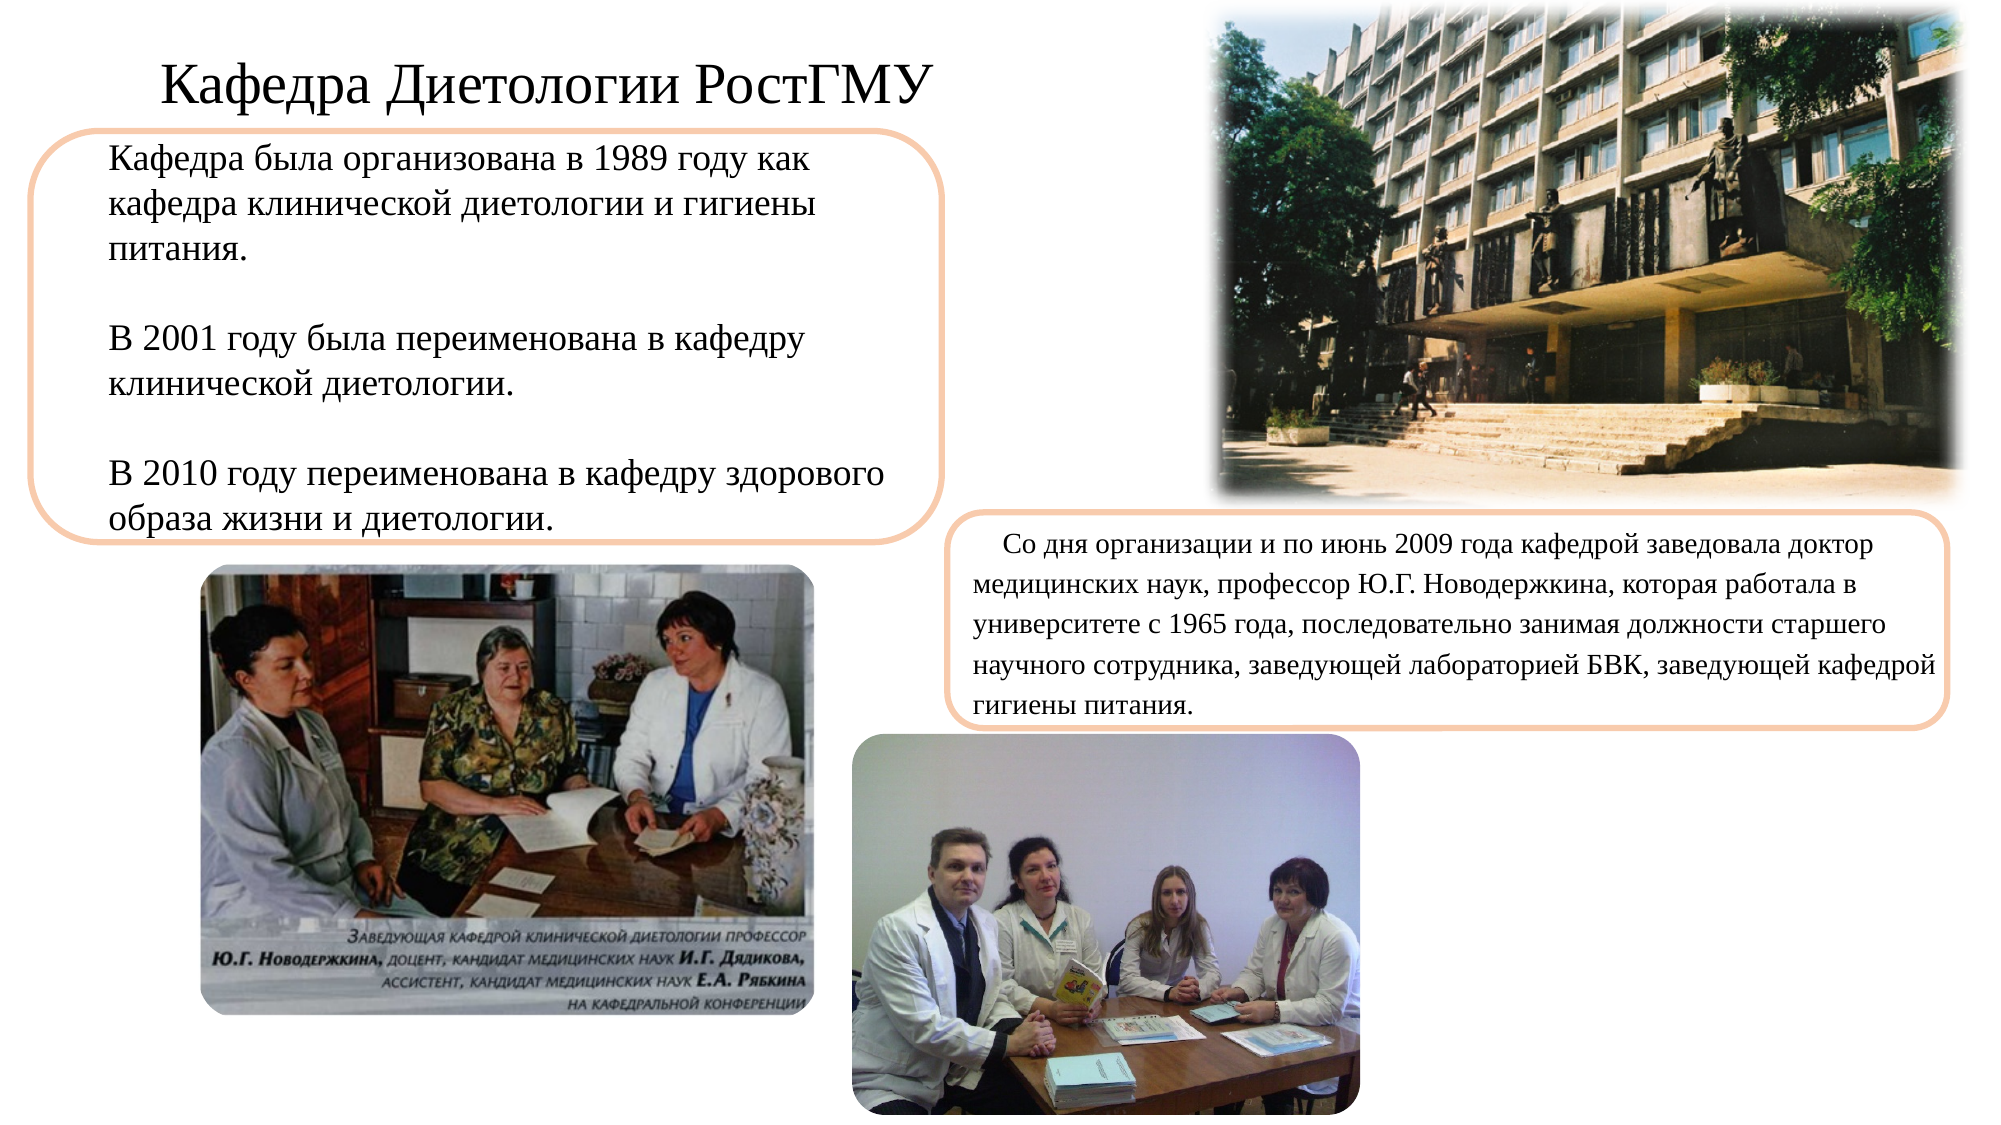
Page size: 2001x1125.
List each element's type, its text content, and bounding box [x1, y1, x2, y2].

text_box Со дня организации и по июнь 2009 года кафедрой заведовала доктор медицинских наук, профессор Ю.Г. Новодержкина, которая работала в университете с 1965 года, последовательно занимая должности старшего научного сотрудника, заведующей лабораторией БВК, заведующей кафедрой гигиены питания. [1923, 512, 1959, 728]
picture [198, 562, 817, 1018]
text_box [946, 511, 1949, 730]
text_box [29, 129, 943, 544]
text_box Кафедра Диетологии РостГМУ [145, 37, 1202, 123]
picture [1202, 0, 1971, 512]
picture [852, 733, 1361, 1115]
text_box Кафедра была организована в 1989 году как кафедра клинической диетологии и гигиены питания. В 2001 году была переименована в кафедру клинической диетологии. В 2010 году переименована в кафедру здорового образа жизни и диетологии. [93, 125, 959, 636]
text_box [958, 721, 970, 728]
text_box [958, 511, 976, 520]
